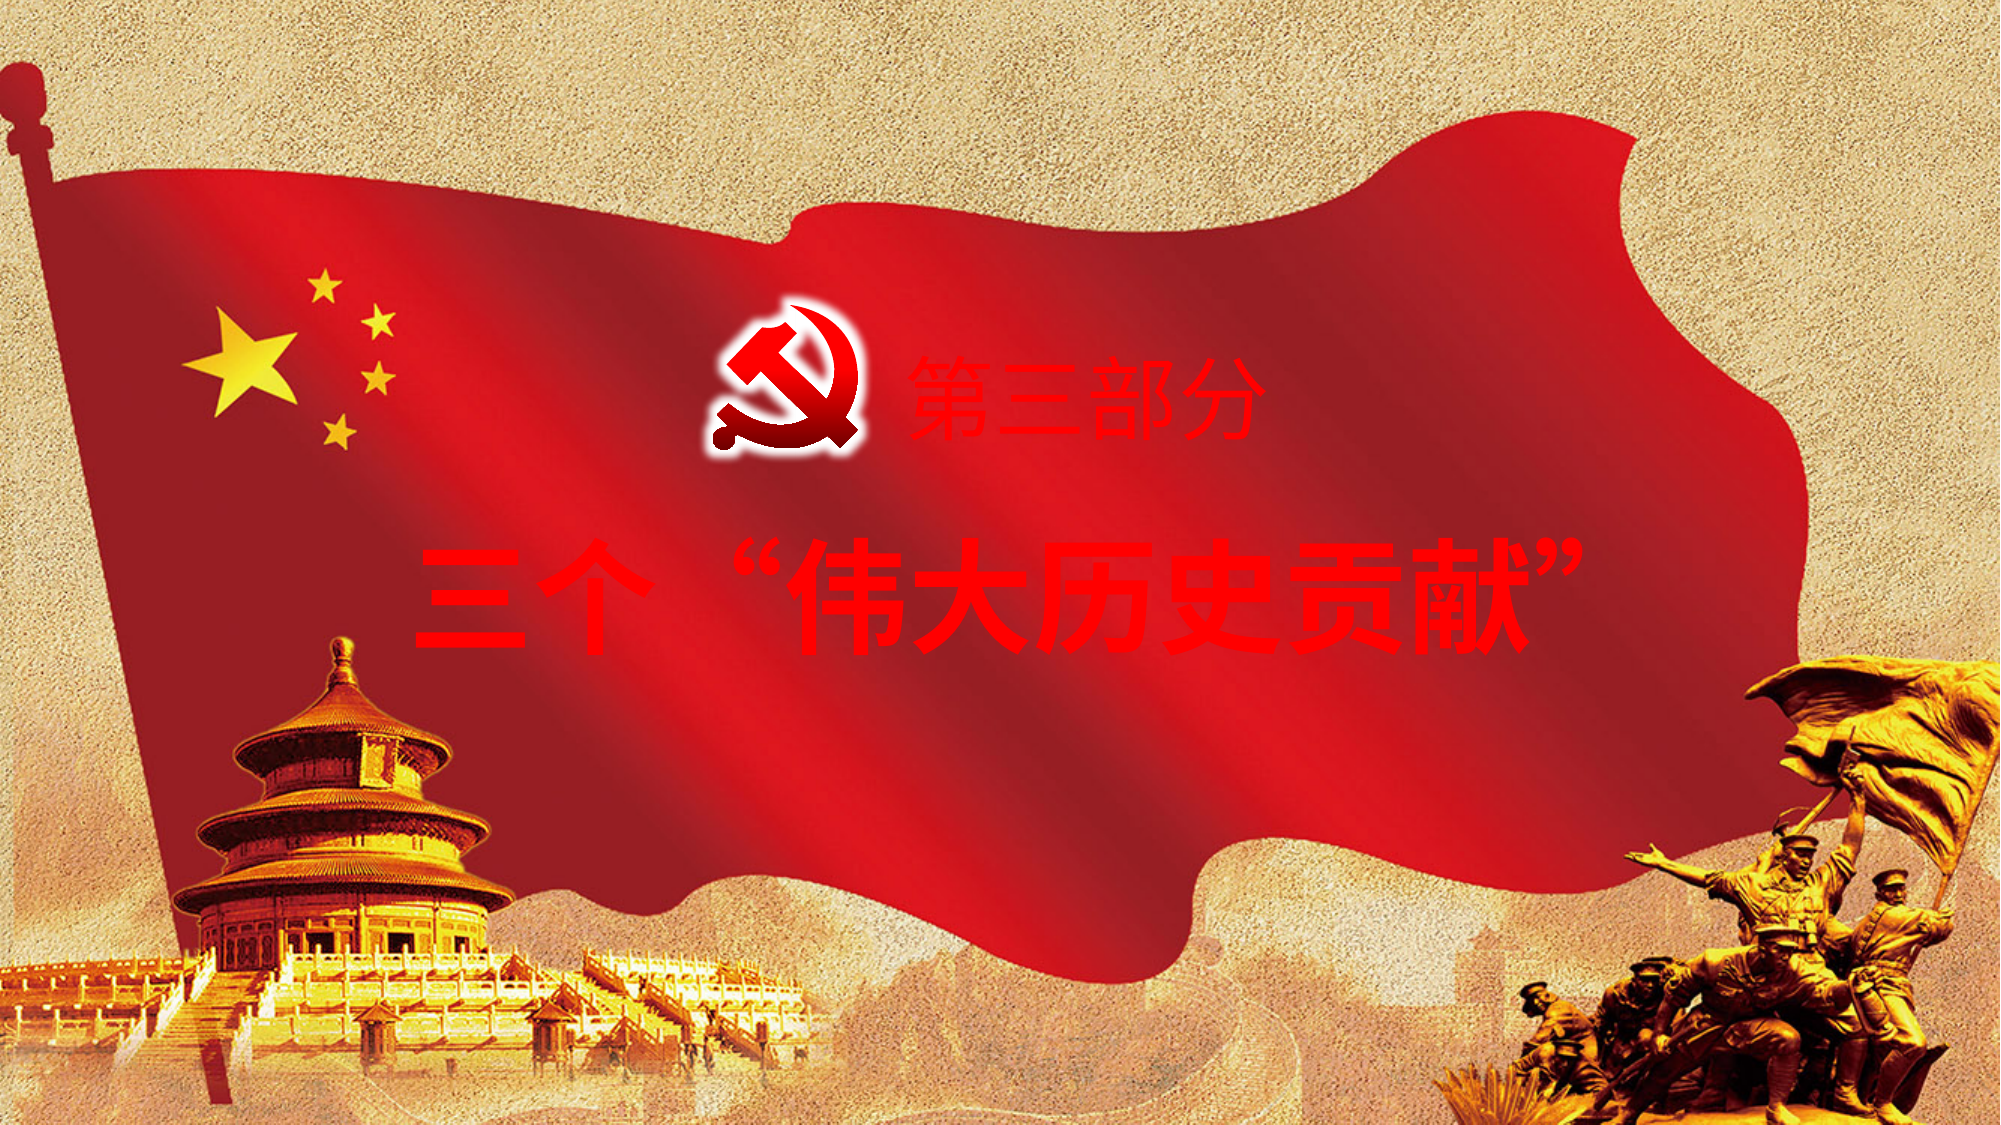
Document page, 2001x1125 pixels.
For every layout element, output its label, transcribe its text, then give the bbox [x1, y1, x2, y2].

picture [0, 0, 2000, 1125]
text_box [712, 304, 1288, 462]
text_box 三个“伟大历史贡献” [353, 512, 1713, 678]
